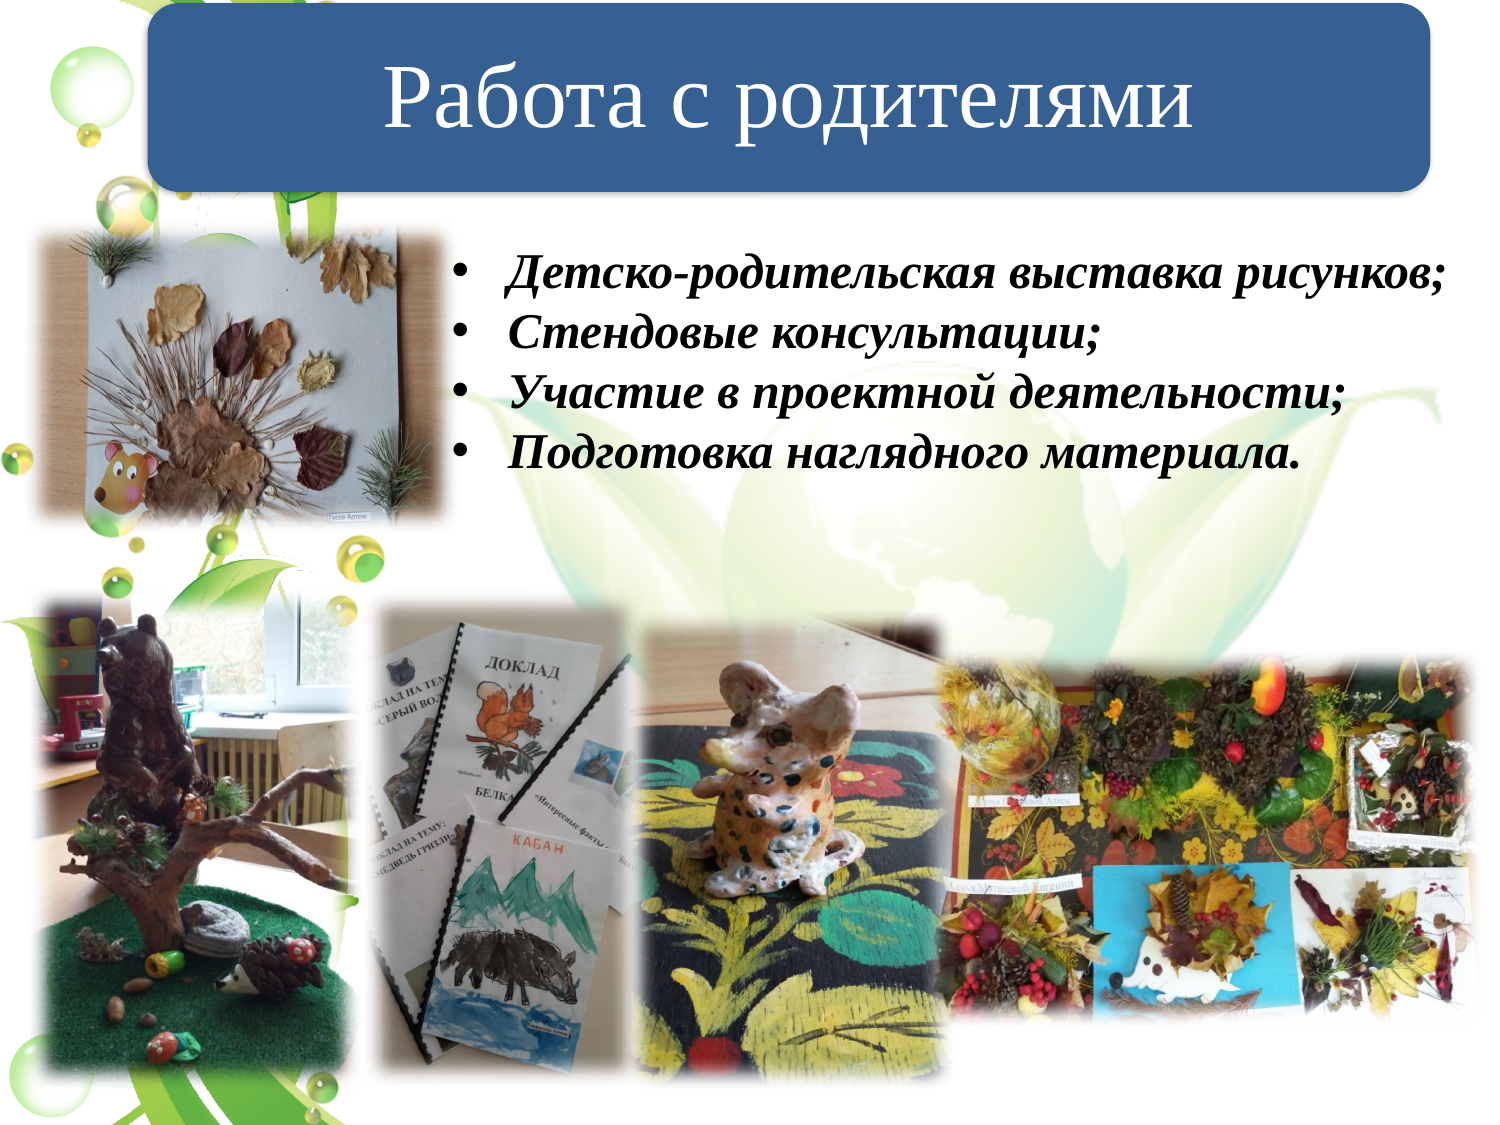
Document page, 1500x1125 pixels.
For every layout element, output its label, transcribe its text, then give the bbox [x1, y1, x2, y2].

text_box Детско-родительская выставка рисунков; Стендовые консультации; Участие в проектной деятельности; Подготовка наглядного материала. [465, 231, 1500, 487]
picture [0, 0, 1482, 1125]
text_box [147, 2, 1431, 193]
